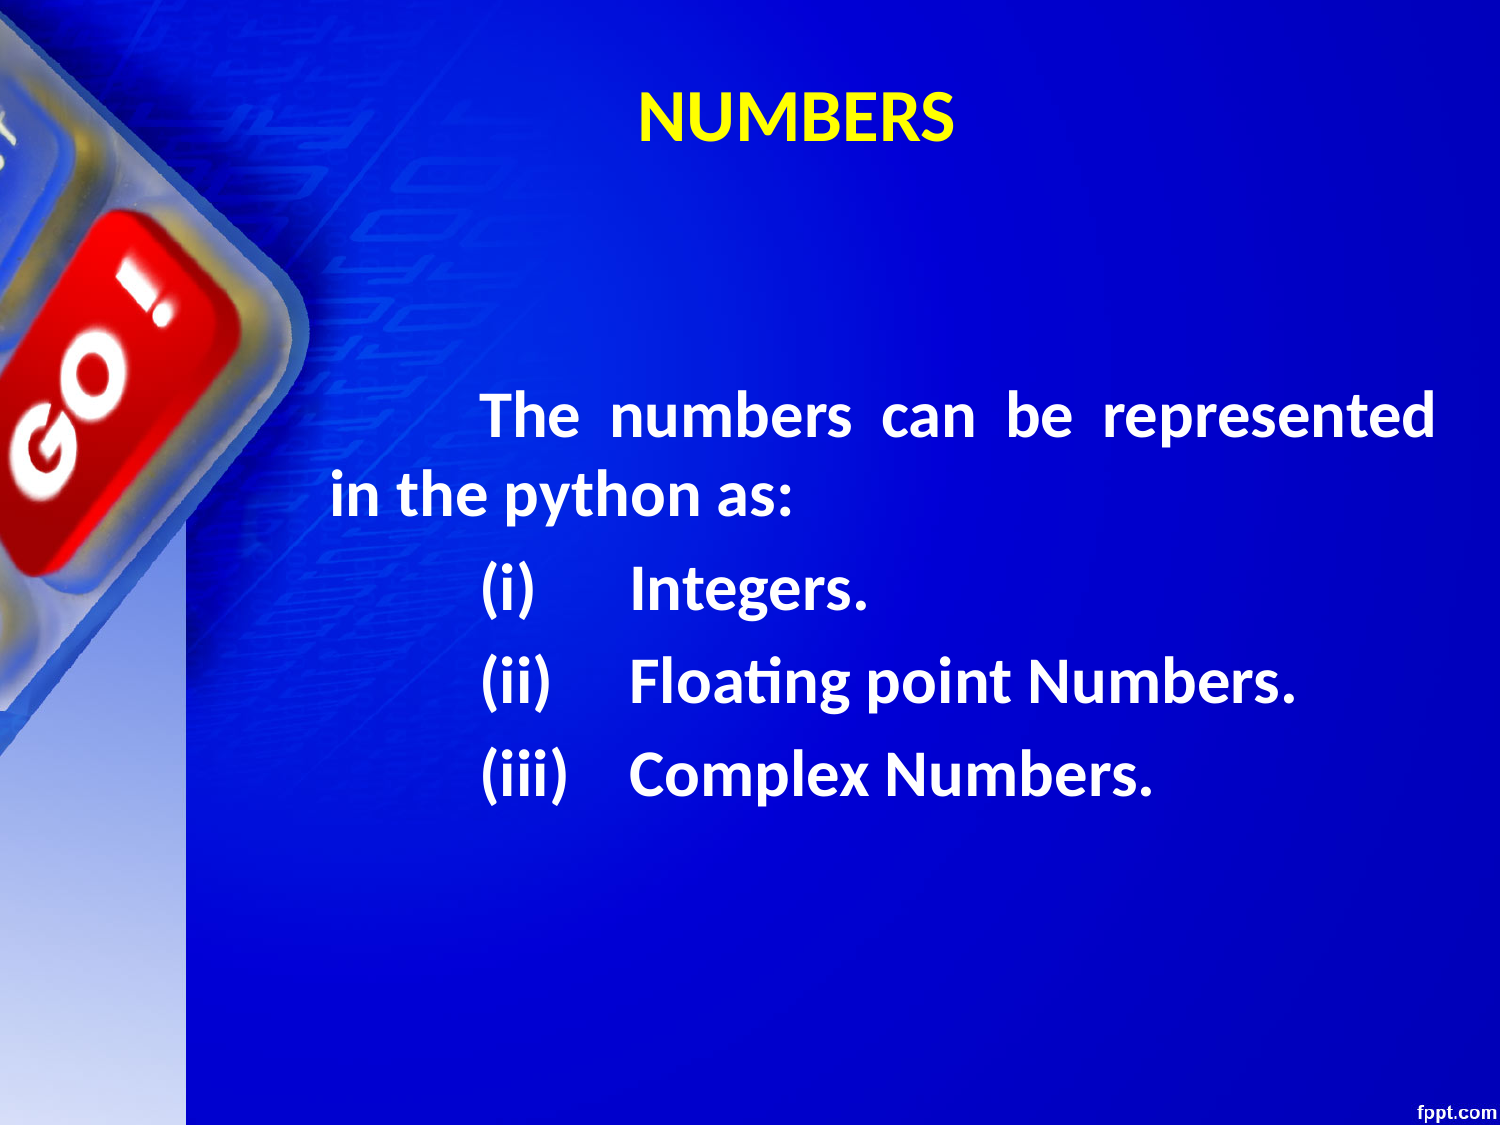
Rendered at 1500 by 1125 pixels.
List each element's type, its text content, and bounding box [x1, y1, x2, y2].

picture [0, 0, 1500, 1125]
title NUMBERS [117, 46, 1477, 176]
list The numbers can be represented in the python as: (i) Integers. (ii) Floating point Numbers. (iii) Complex Numbers. [257, 269, 1454, 961]
